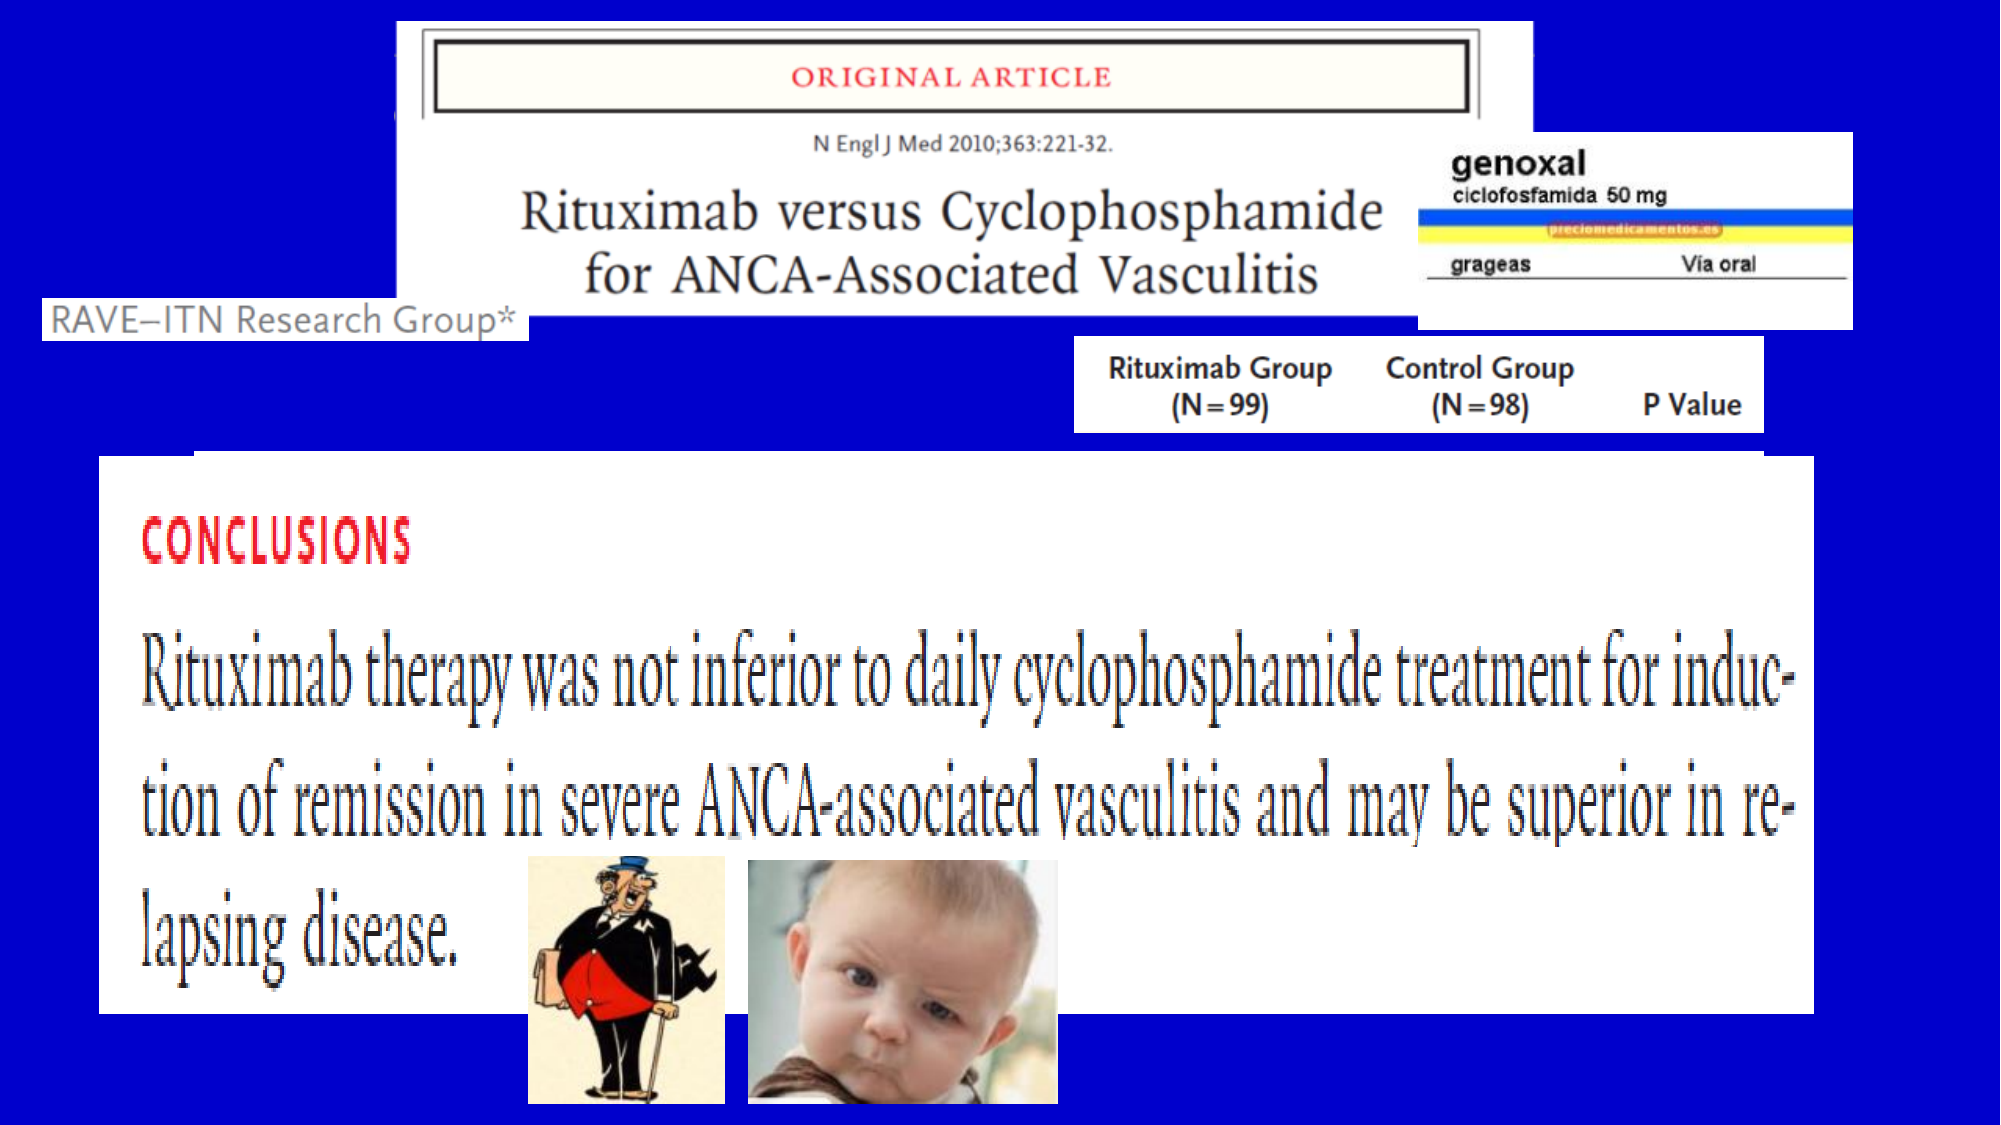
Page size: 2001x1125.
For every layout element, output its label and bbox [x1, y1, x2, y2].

picture [42, 21, 1853, 341]
picture [1073, 336, 1764, 433]
picture [194, 451, 1764, 456]
picture [748, 860, 1058, 1104]
text_box [99, 456, 1814, 1014]
picture [527, 856, 725, 1104]
